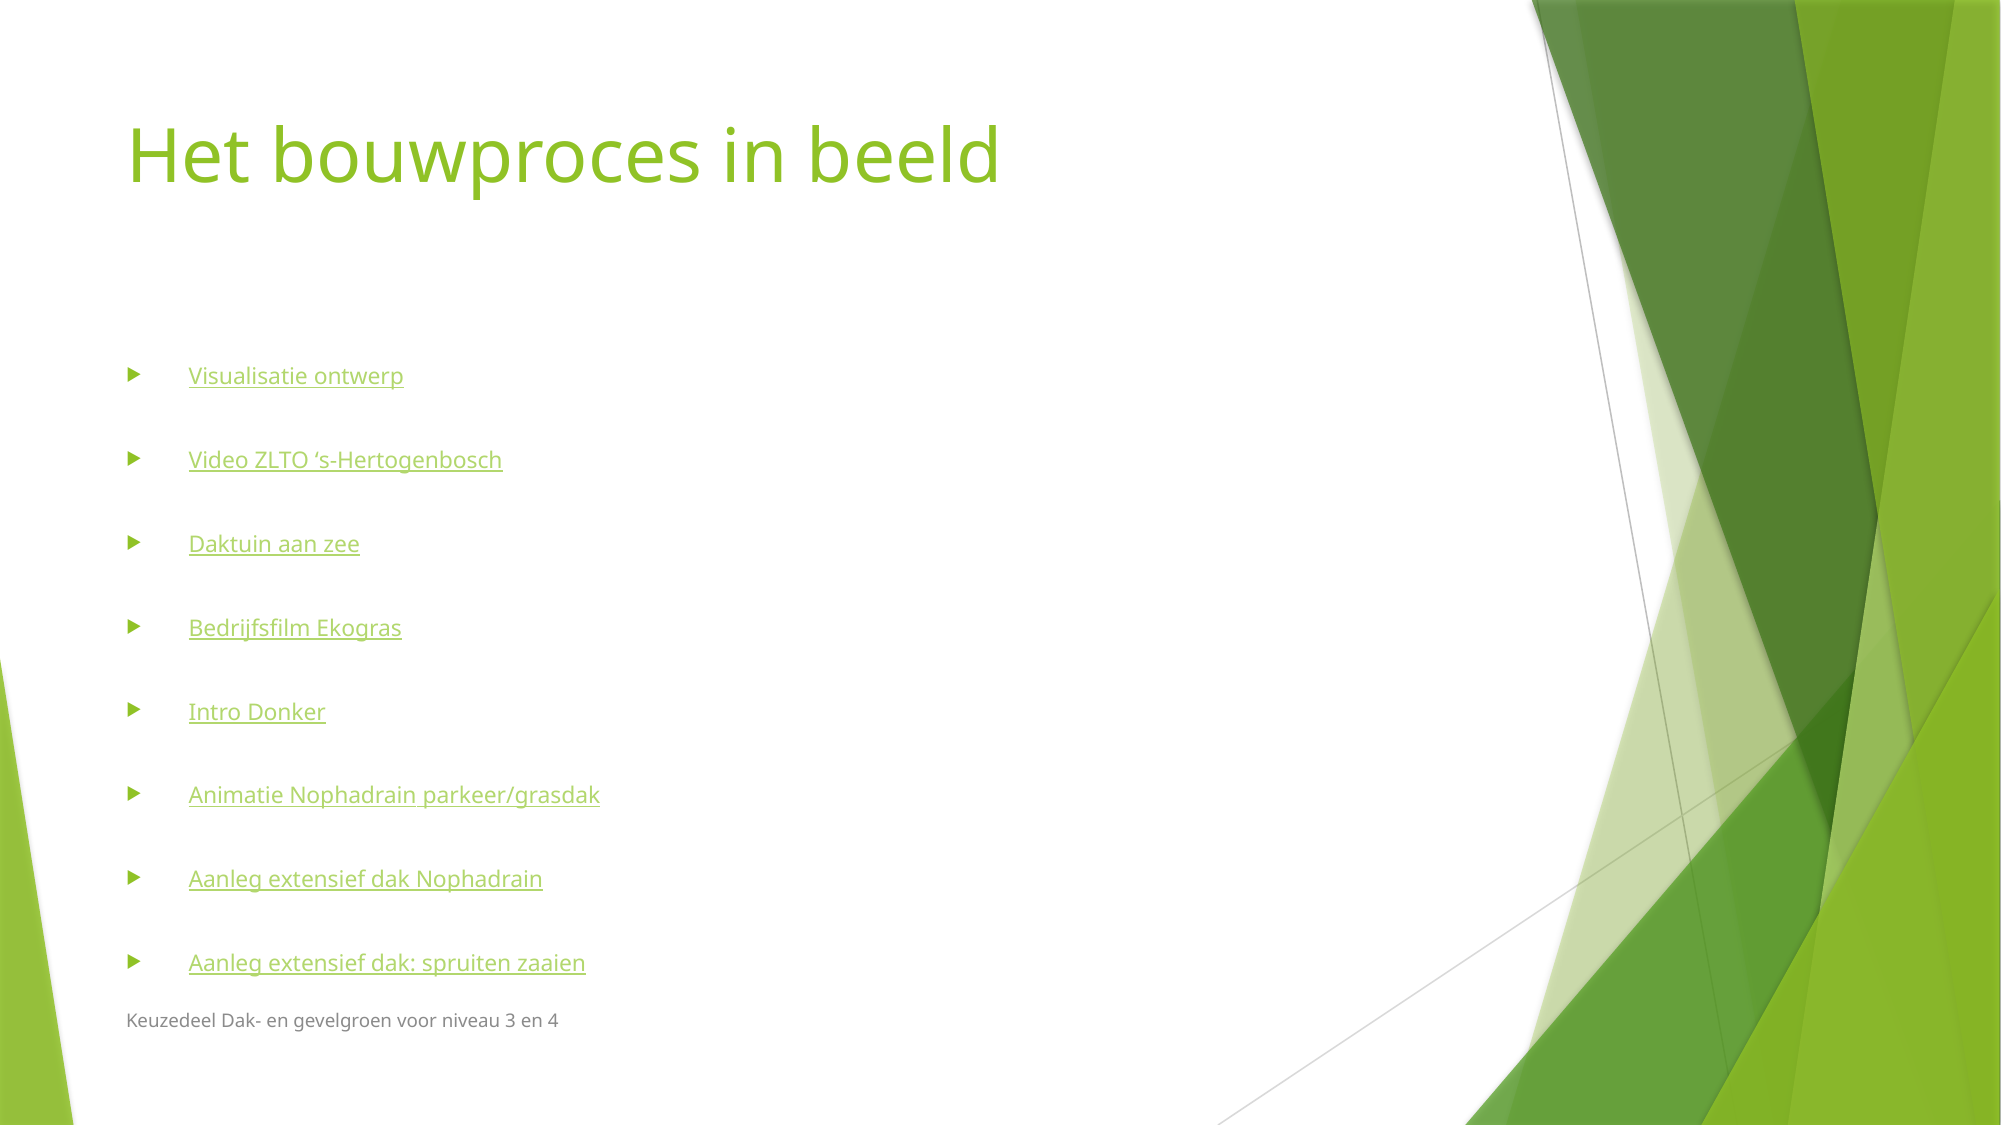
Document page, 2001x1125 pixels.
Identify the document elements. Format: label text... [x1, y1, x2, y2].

footer Keuzedeel Dak- en gevelgroen voor niveau 3 en 4 [111, 991, 1145, 1051]
title Het bouwproces in beeld [111, 99, 1522, 317]
list Visualisatie ontwerp Video ZLTO ‘s-Hertogenbosch Daktuin aan zee Bedrijfsfilm Ekogras Intro Donker Animatie Nophadrain parkeer/grasdak Aanleg extensief dak Nophadrain Aanleg extensief dak: spruiten zaaien [111, 354, 1522, 992]
